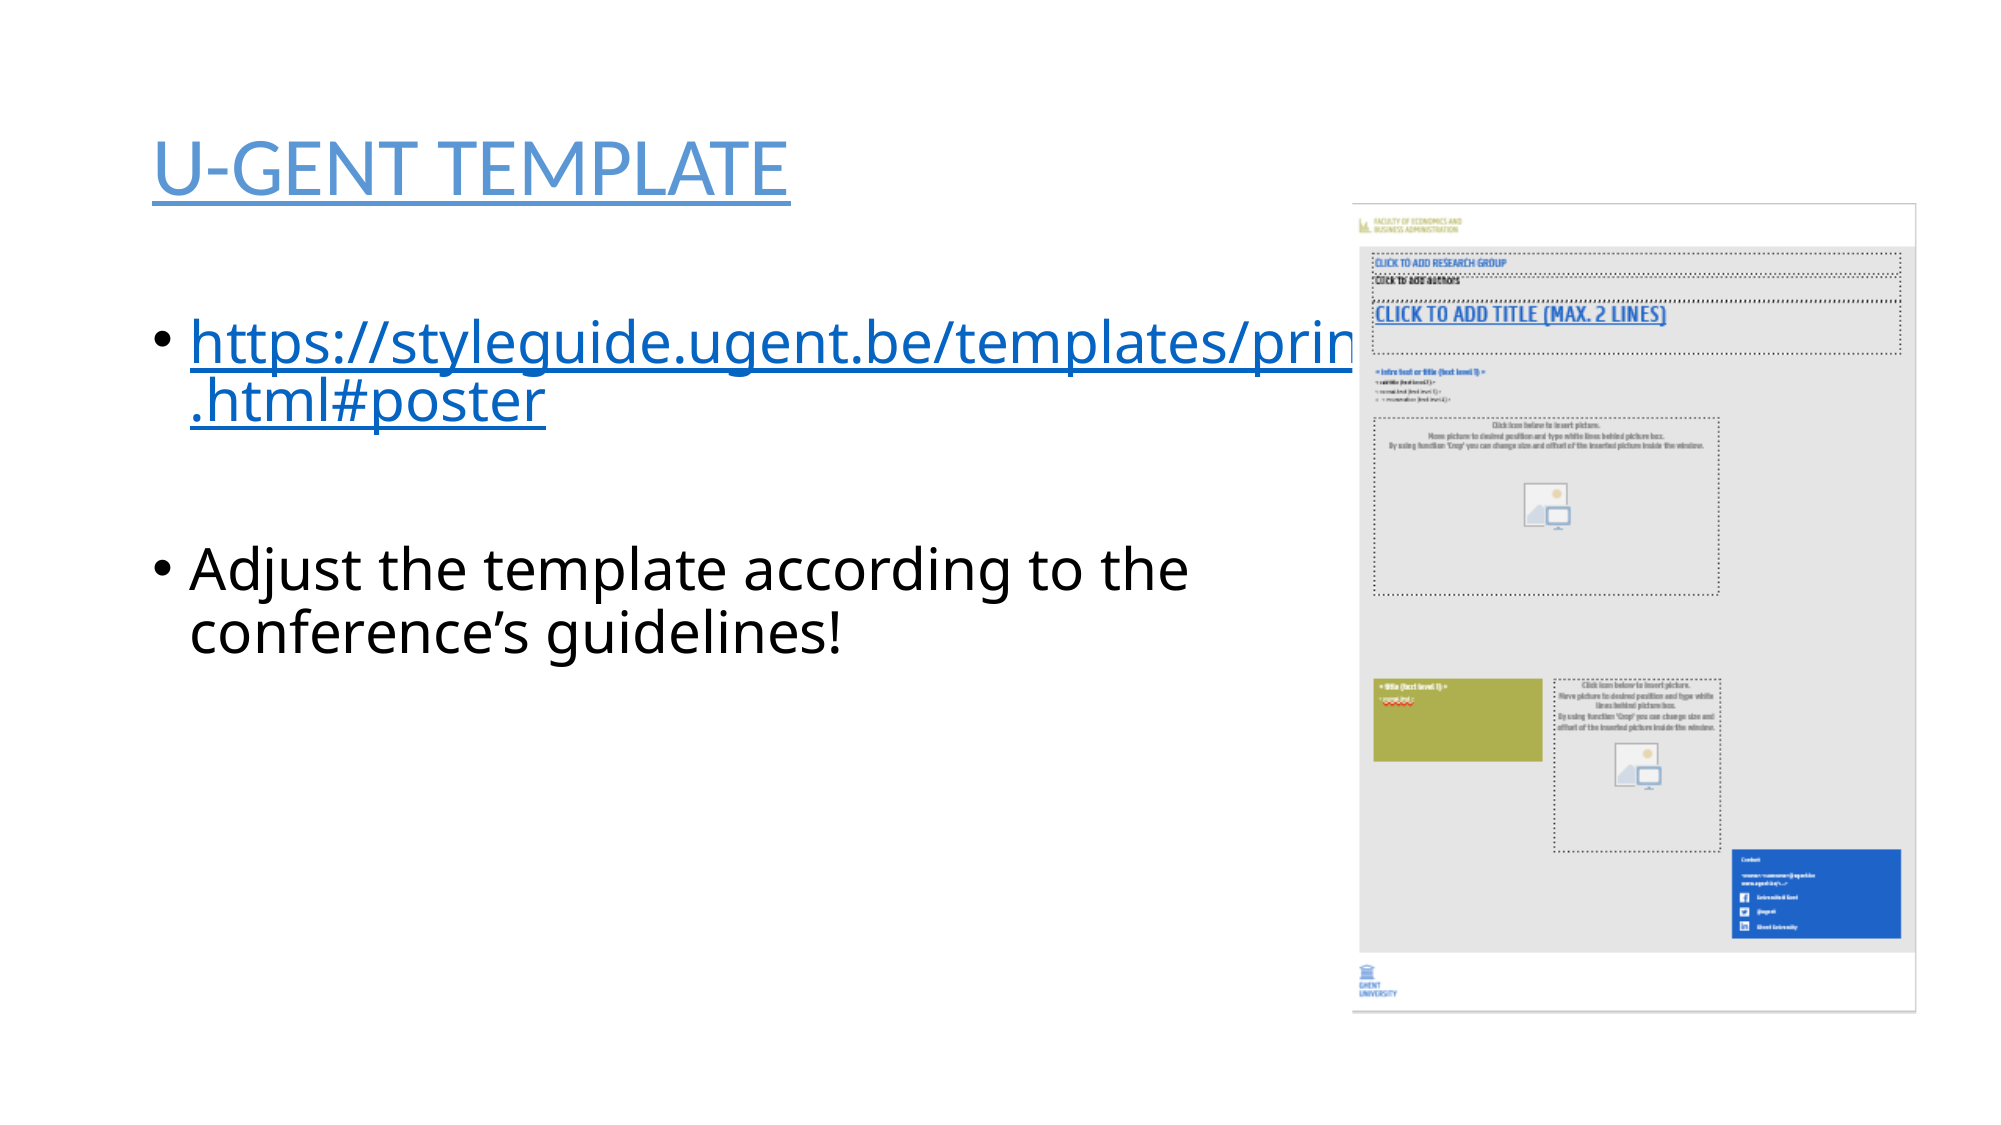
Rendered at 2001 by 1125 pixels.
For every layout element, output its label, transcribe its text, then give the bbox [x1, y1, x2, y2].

list https://styleguide.ugent.be/templates/print.html#poster Adjust the template according to the conference’s guidelines! [137, 299, 1352, 1014]
title U-GENT TEMPLATE [137, 59, 1863, 278]
picture [1352, 203, 1917, 1014]
